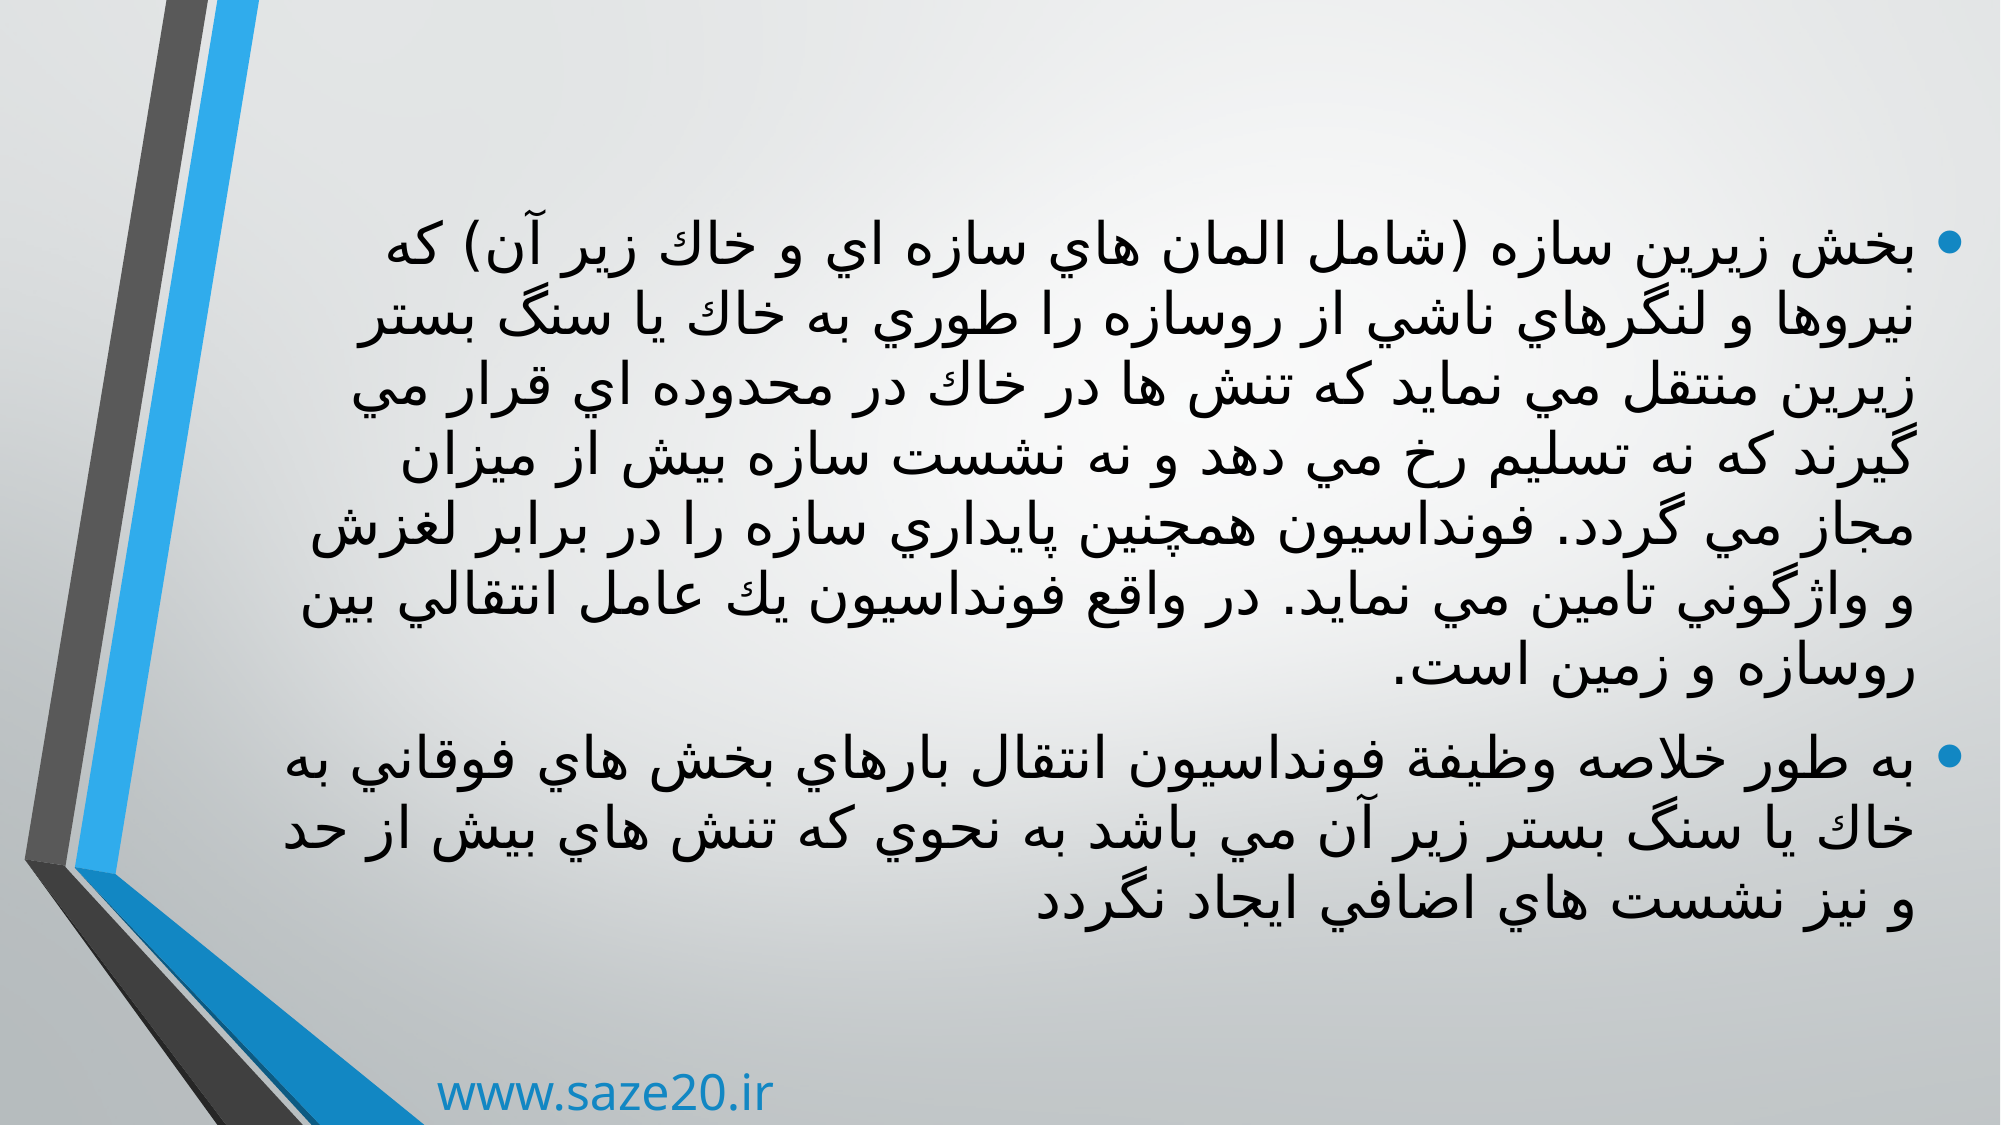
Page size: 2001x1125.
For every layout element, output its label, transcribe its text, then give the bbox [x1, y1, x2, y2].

text_box www.saze20.ir [421, 1055, 791, 1125]
list بخش زيرين سازه (شامل المان هاي سازه اي و خاك زير آن) كه نيروها و لنگرهاي ناشي از روسازه را طوري به خاك يا سنگ بستر زيرين منتقل مي نمايد كه تنش ها در خاك در محدوده اي قرار مي گيرند كه نه تسليم رخ مي دهد و نه نشست سازه بيش از ميزان مجاز مي گردد. فونداسيون همچنين پايداري سازه را در برابر لغزش و واژگوني تامين مي نمايد. در واقع فونداسيون يك عامل انتقالي بين روسازه و زمين است. به طور خلاصه وظيفة فونداسيون انتقال بارهاي بخش هاي فوقاني به خاك يا سنگ بستر زير آن مي باشد به نحوي كه تنش هاي بيش از حد و نيز نشست هاي اضافي ايجاد نگردد [255, 108, 1980, 1029]
